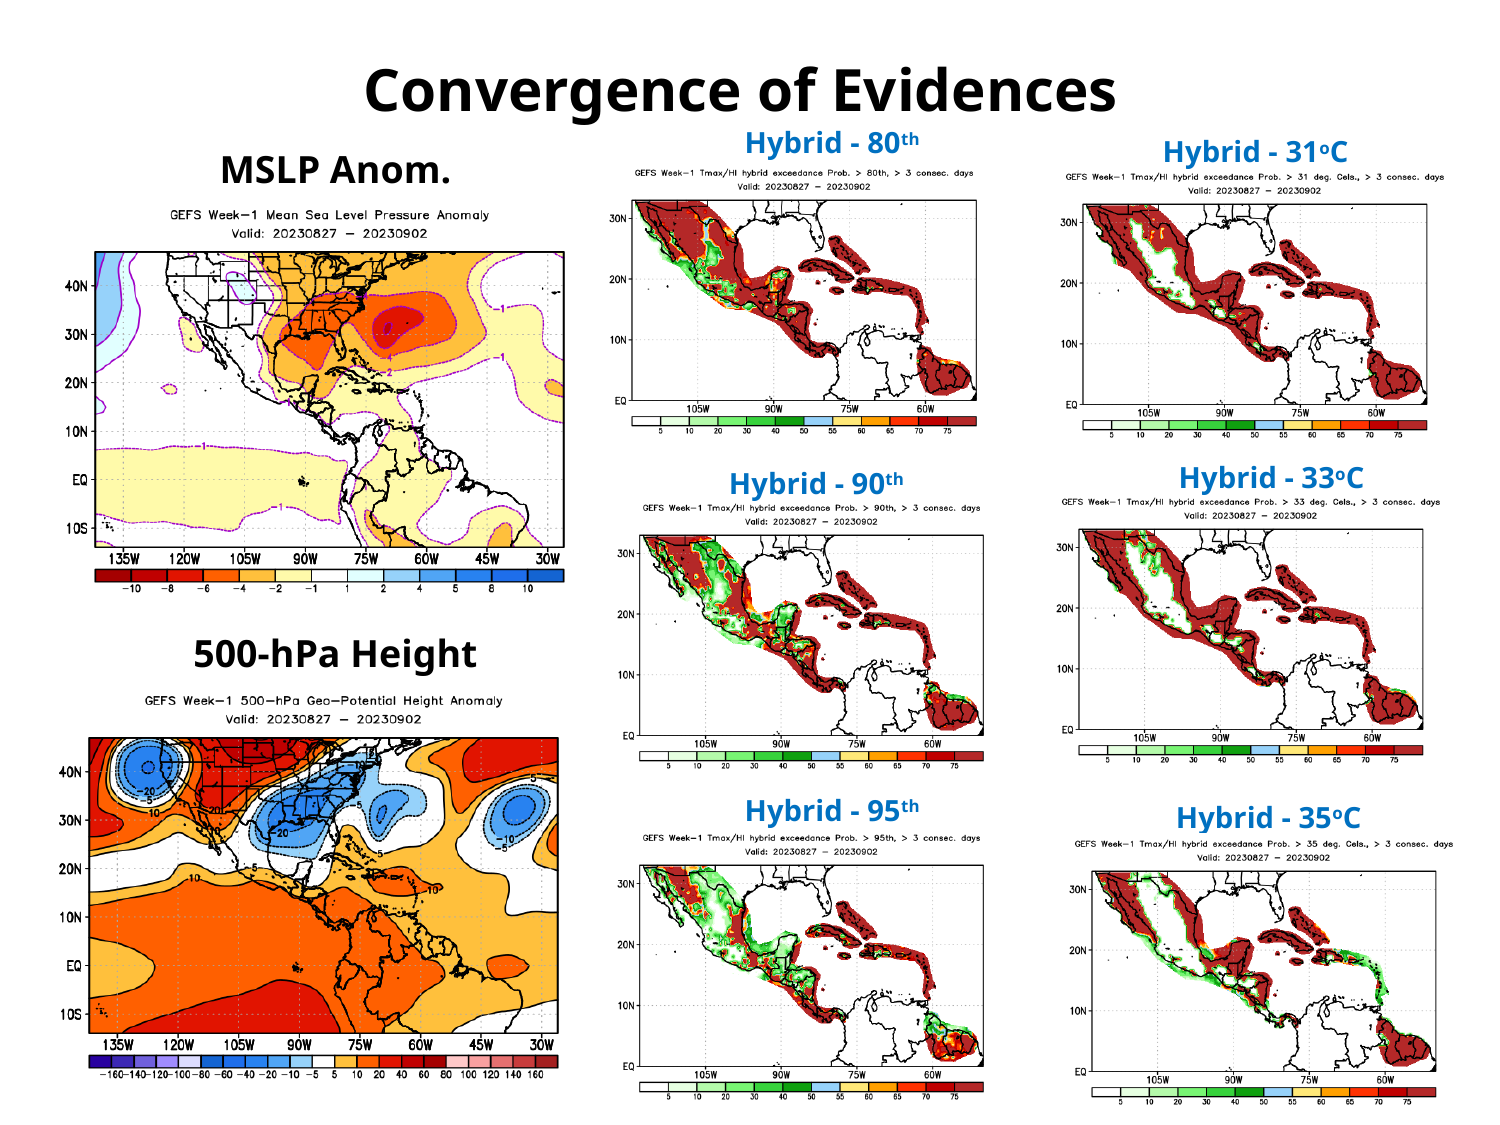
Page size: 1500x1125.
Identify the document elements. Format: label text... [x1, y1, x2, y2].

picture [1063, 833, 1460, 1112]
text_box Hybrid - 80th [648, 117, 1021, 168]
text_box Hybrid - 95th [648, 784, 1021, 835]
text_box Hybrid - 35oC [1082, 792, 1455, 831]
picture [610, 827, 991, 1106]
picture [603, 161, 983, 440]
picture [50, 685, 568, 1087]
text_box Hybrid - 33oC [1085, 452, 1458, 503]
text_box 500-hPa Height [104, 622, 567, 683]
text_box Hybrid - 90th [633, 457, 1005, 508]
text_box MSLP Anom. [104, 139, 567, 199]
picture [55, 200, 573, 601]
text_box Convergence of Evidences [0, 0, 1491, 182]
picture [610, 497, 991, 776]
text_box Hybrid - 31oC [1069, 126, 1442, 164]
picture [1050, 491, 1447, 769]
picture [1054, 166, 1450, 445]
